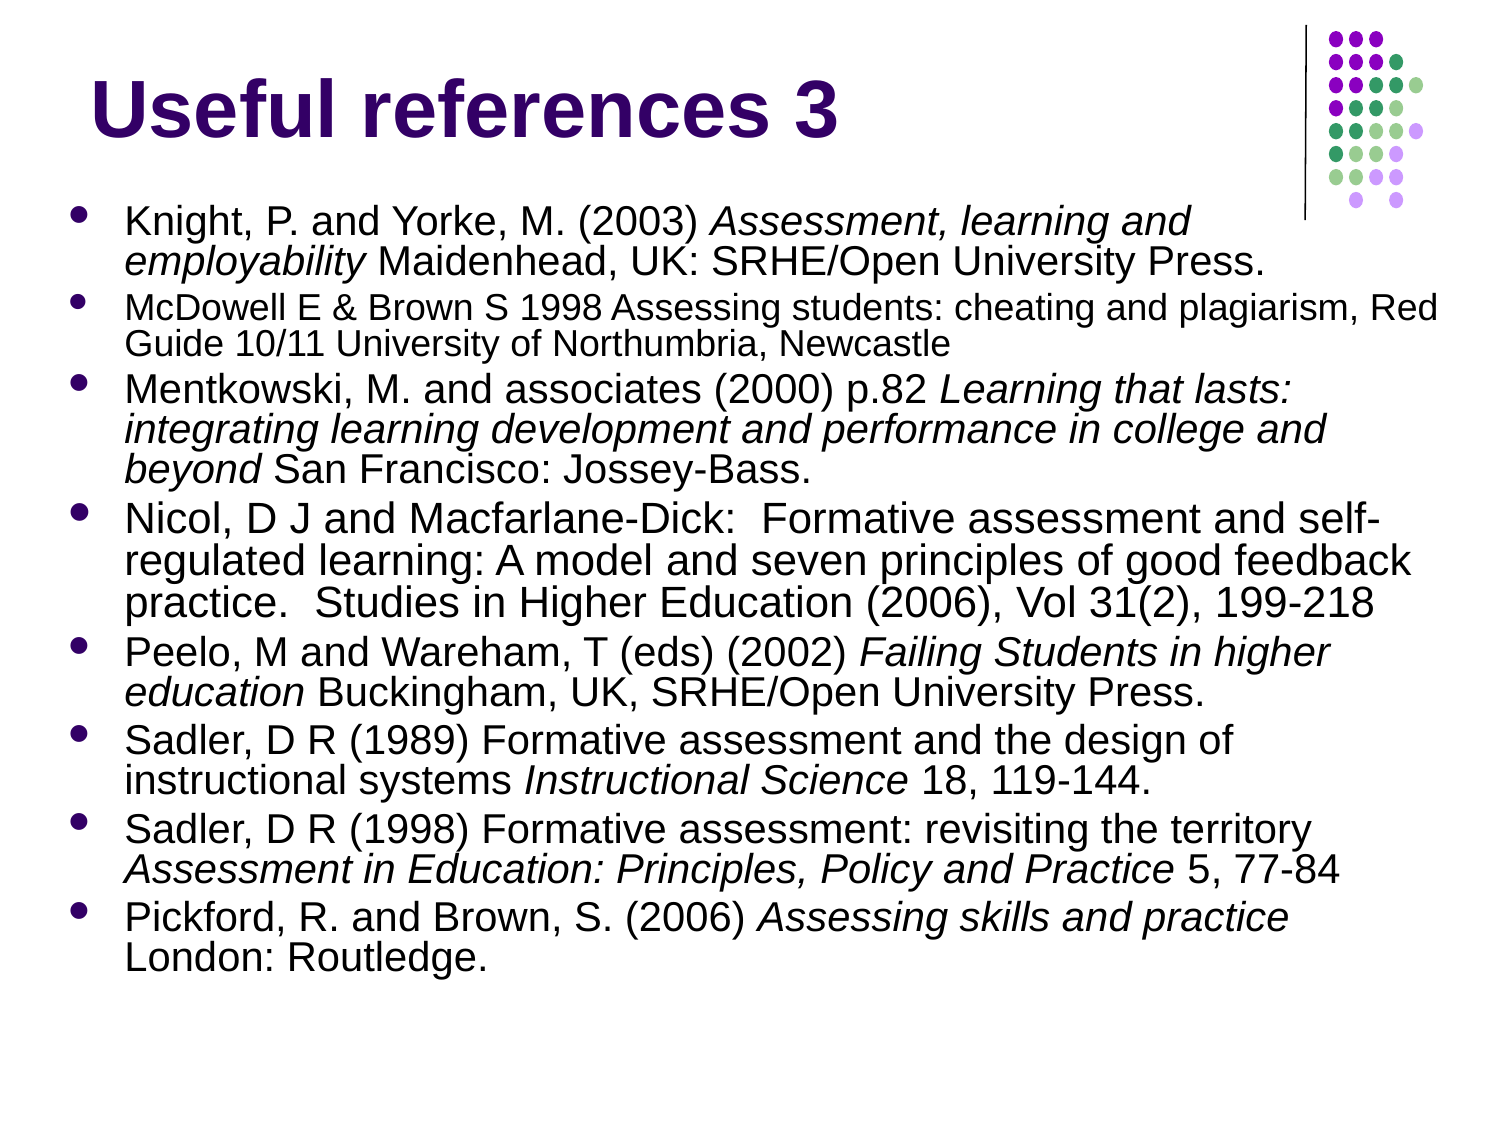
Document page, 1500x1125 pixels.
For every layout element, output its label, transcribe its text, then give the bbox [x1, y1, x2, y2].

title Useful references 3 [74, 42, 1313, 162]
list Knight, P. and Yorke, M. (2003) Assessment, learning and employability Maidenhead, UK: SRHE/Open University Press. McDowell E & Brown S 1998 Assessing students: cheating and plagiarism, Red Guide 10/11 University of Northumbria, Newcastle Mentkowski, M. and associates (2000) p.82 Learning that lasts: integrating learning development and performance in college and beyond San Francisco: Jossey-Bass. Nicol, D J and Macfarlane-Dick: Formative assessment and self-regulated learning: A model and seven principles of good feedback practice. Studies in Higher Education (2006), Vol 31(2), 199-218 Peelo, M and Wareham, T (eds) (2002) Failing Students in higher education Buckingham, UK, SRHE/Open University Press. Sadler, D R (1989) Formative assessment and the design of instructional systems Instructional Science 18, 119-144. Sadler, D R (1998) Formative assessment: revisiting the territory Assessment in Education: Principles, Policy and Practice 5, 77-84 Pickford, R. and Brown, S. (2006) Assessing skills and practice London: Routledge. [52, 196, 1460, 1048]
